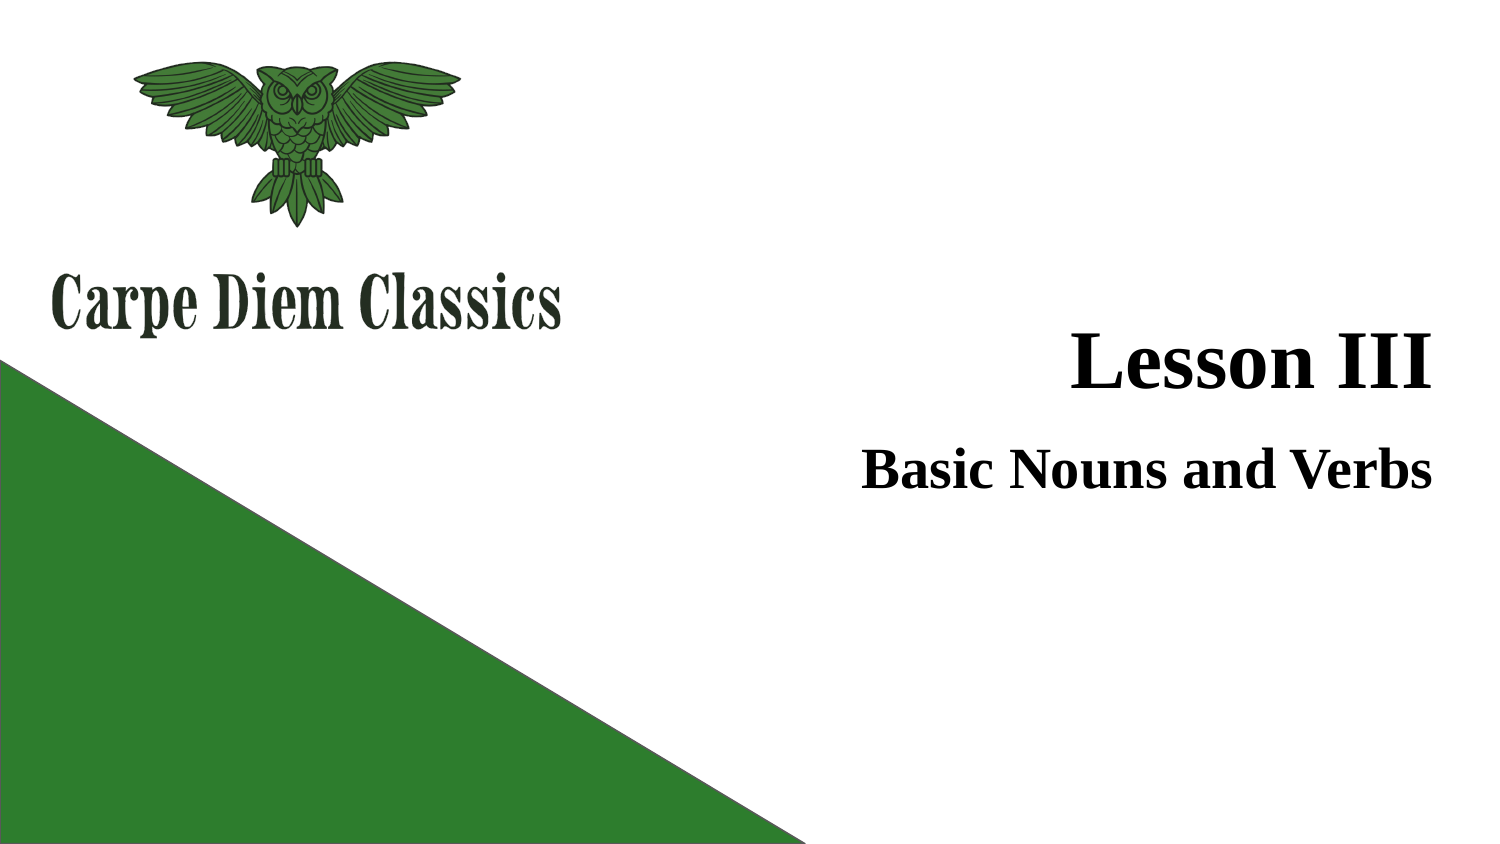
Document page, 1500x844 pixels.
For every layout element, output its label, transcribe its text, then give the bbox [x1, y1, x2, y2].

title Lesson III [635, 253, 1449, 422]
text_box [0, 360, 805, 844]
picture [30, 24, 577, 361]
subtitle Basic Nouns and Verbs [699, 421, 1449, 552]
